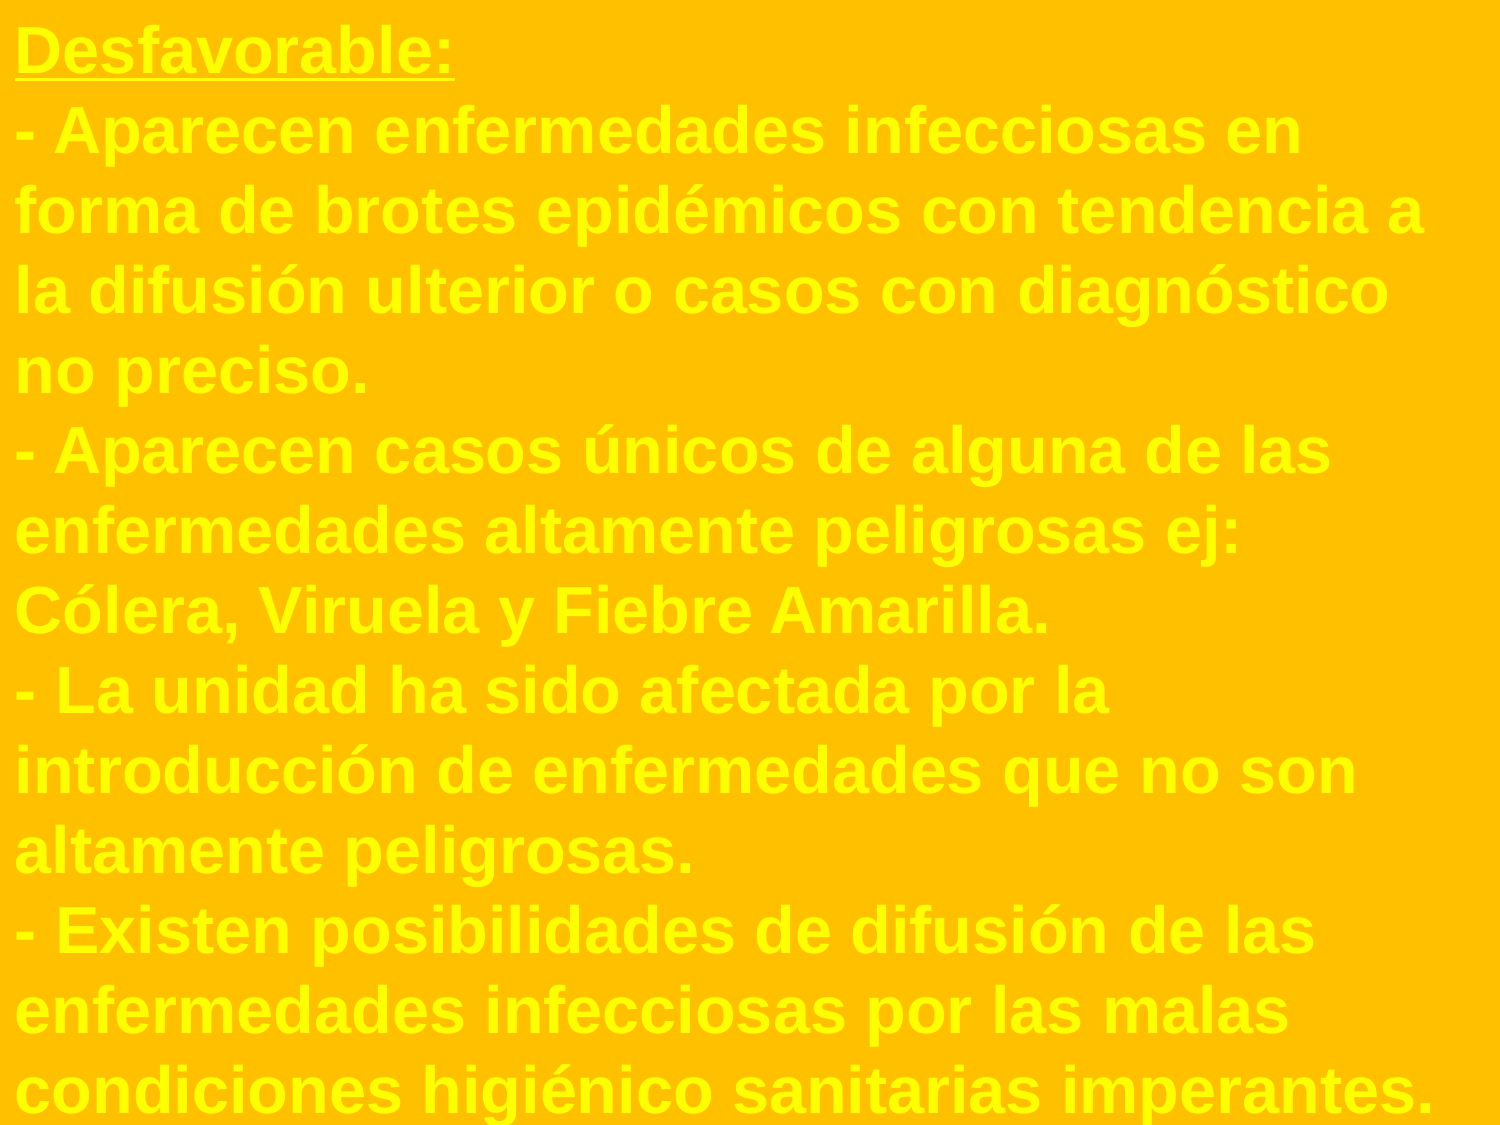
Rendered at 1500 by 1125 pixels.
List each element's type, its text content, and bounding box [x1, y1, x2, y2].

text_box Desfavorable: - Aparecen enfermedades infecciosas en forma de brotes epidémicos con tendencia a la difusión ulterior o casos con diagnóstico no preciso. - Aparecen casos únicos de alguna de las enfermedades altamente peligrosas ej: Cólera, Viruela y Fiebre Amarilla. - La unidad ha sido afectada por la introducción de enfermedades que no son altamente peligrosas. - Existen posibilidades de difusión de las enfermedades infecciosas por las malas condiciones higiénico sanitarias imperantes. [0, 0, 1500, 1125]
